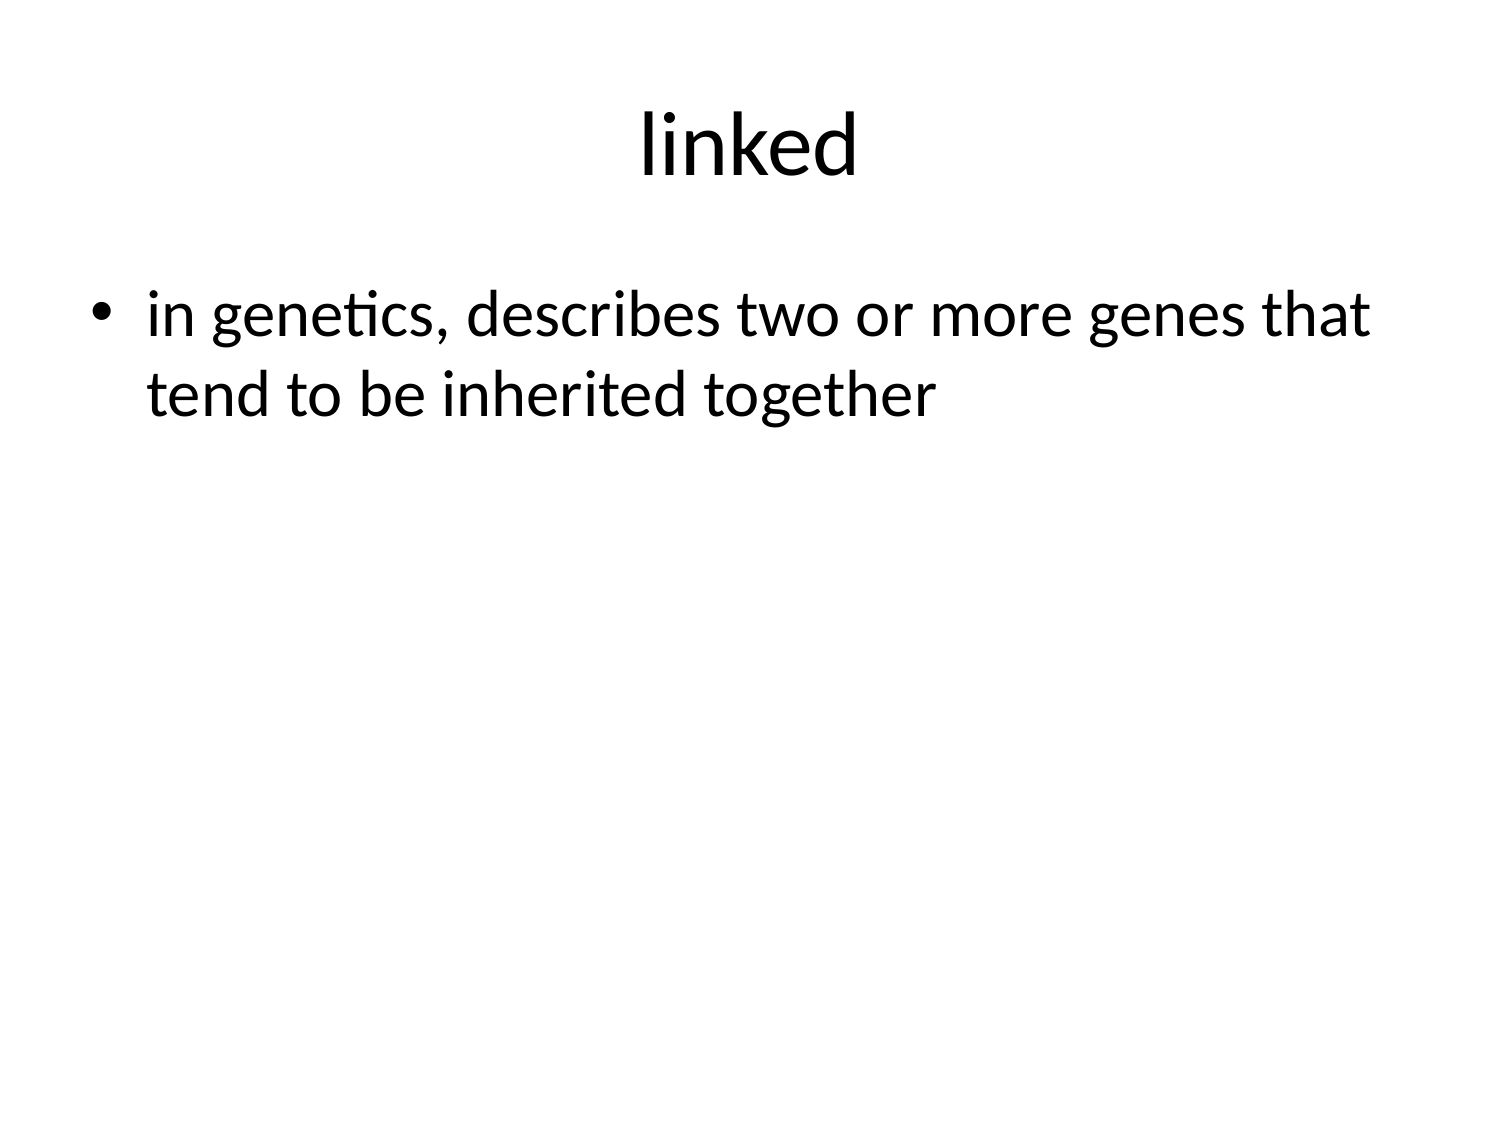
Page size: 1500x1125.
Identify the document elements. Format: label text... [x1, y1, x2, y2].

list in genetics, describes two or more genes that tend to be inherited together [75, 262, 1425, 1005]
title linked [75, 45, 1425, 233]
